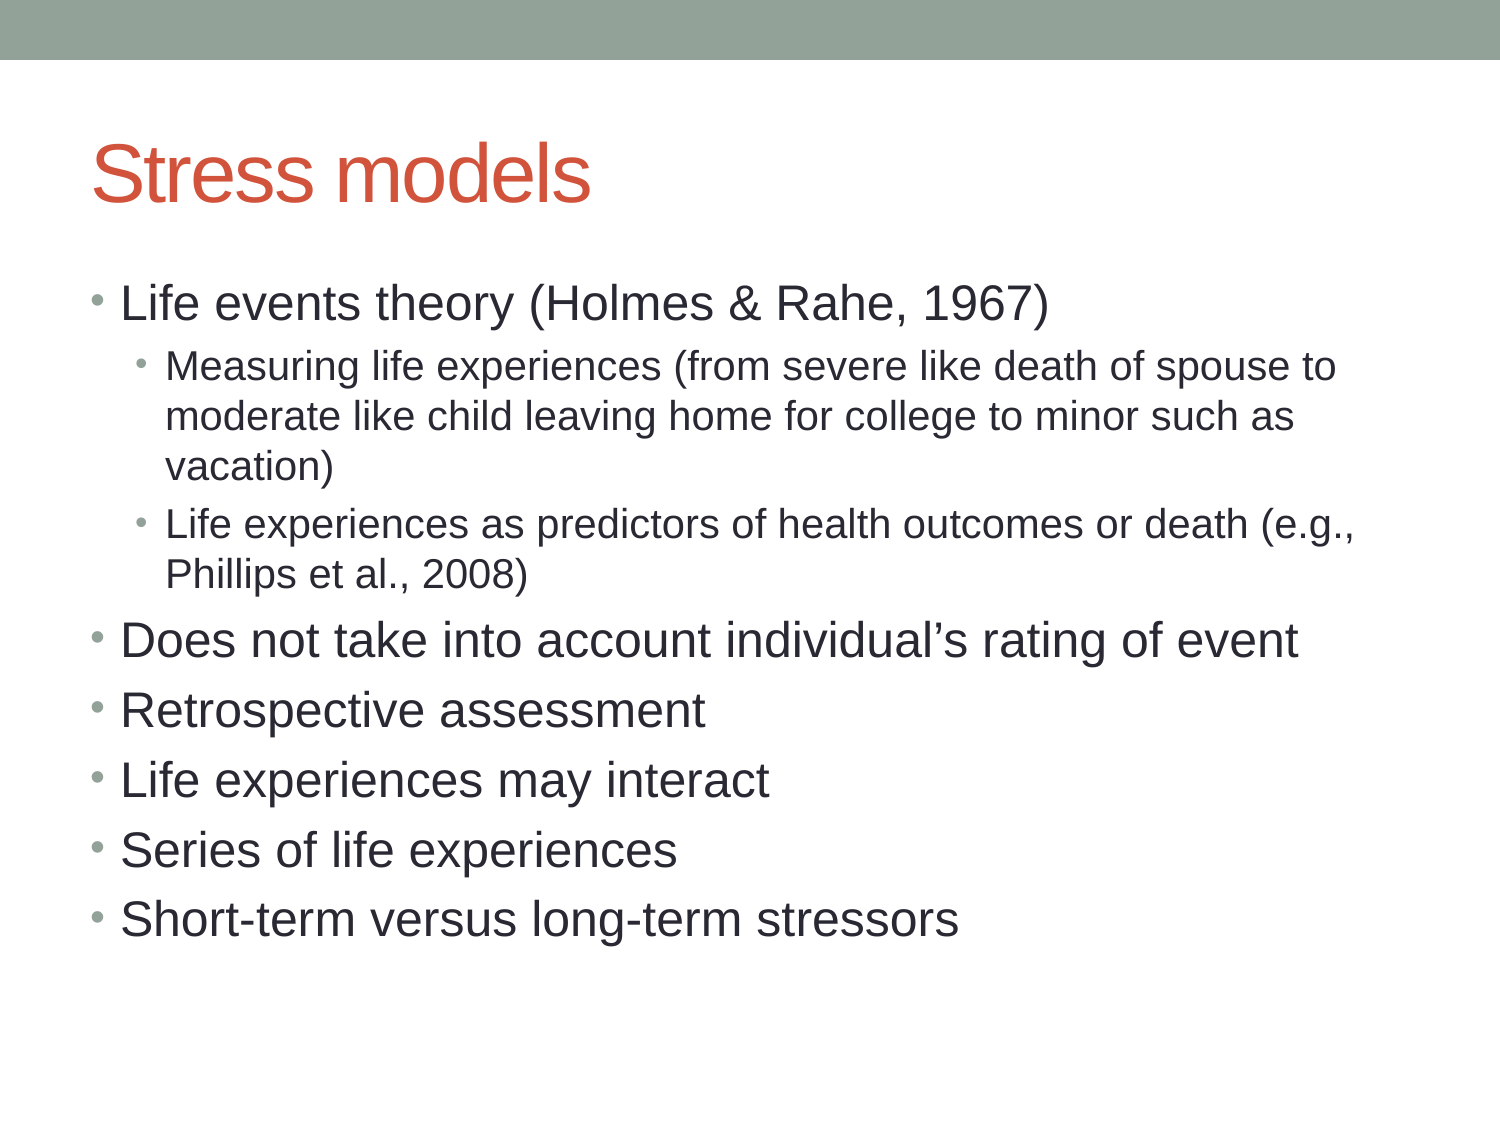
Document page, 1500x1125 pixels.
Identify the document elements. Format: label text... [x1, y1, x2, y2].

title Stress models [75, 87, 1425, 250]
list Life events theory (Holmes & Rahe, 1967) Measuring life experiences (from severe like death of spouse to moderate like child leaving home for college to minor such as vacation) Life experiences as predictors of health outcomes or death (e.g., Phillips et al., 2008) Does not take into account individual’s rating of event Retrospective assessment Life experiences may interact Series of life experiences Short-term versus long-term stressors [75, 262, 1425, 1063]
